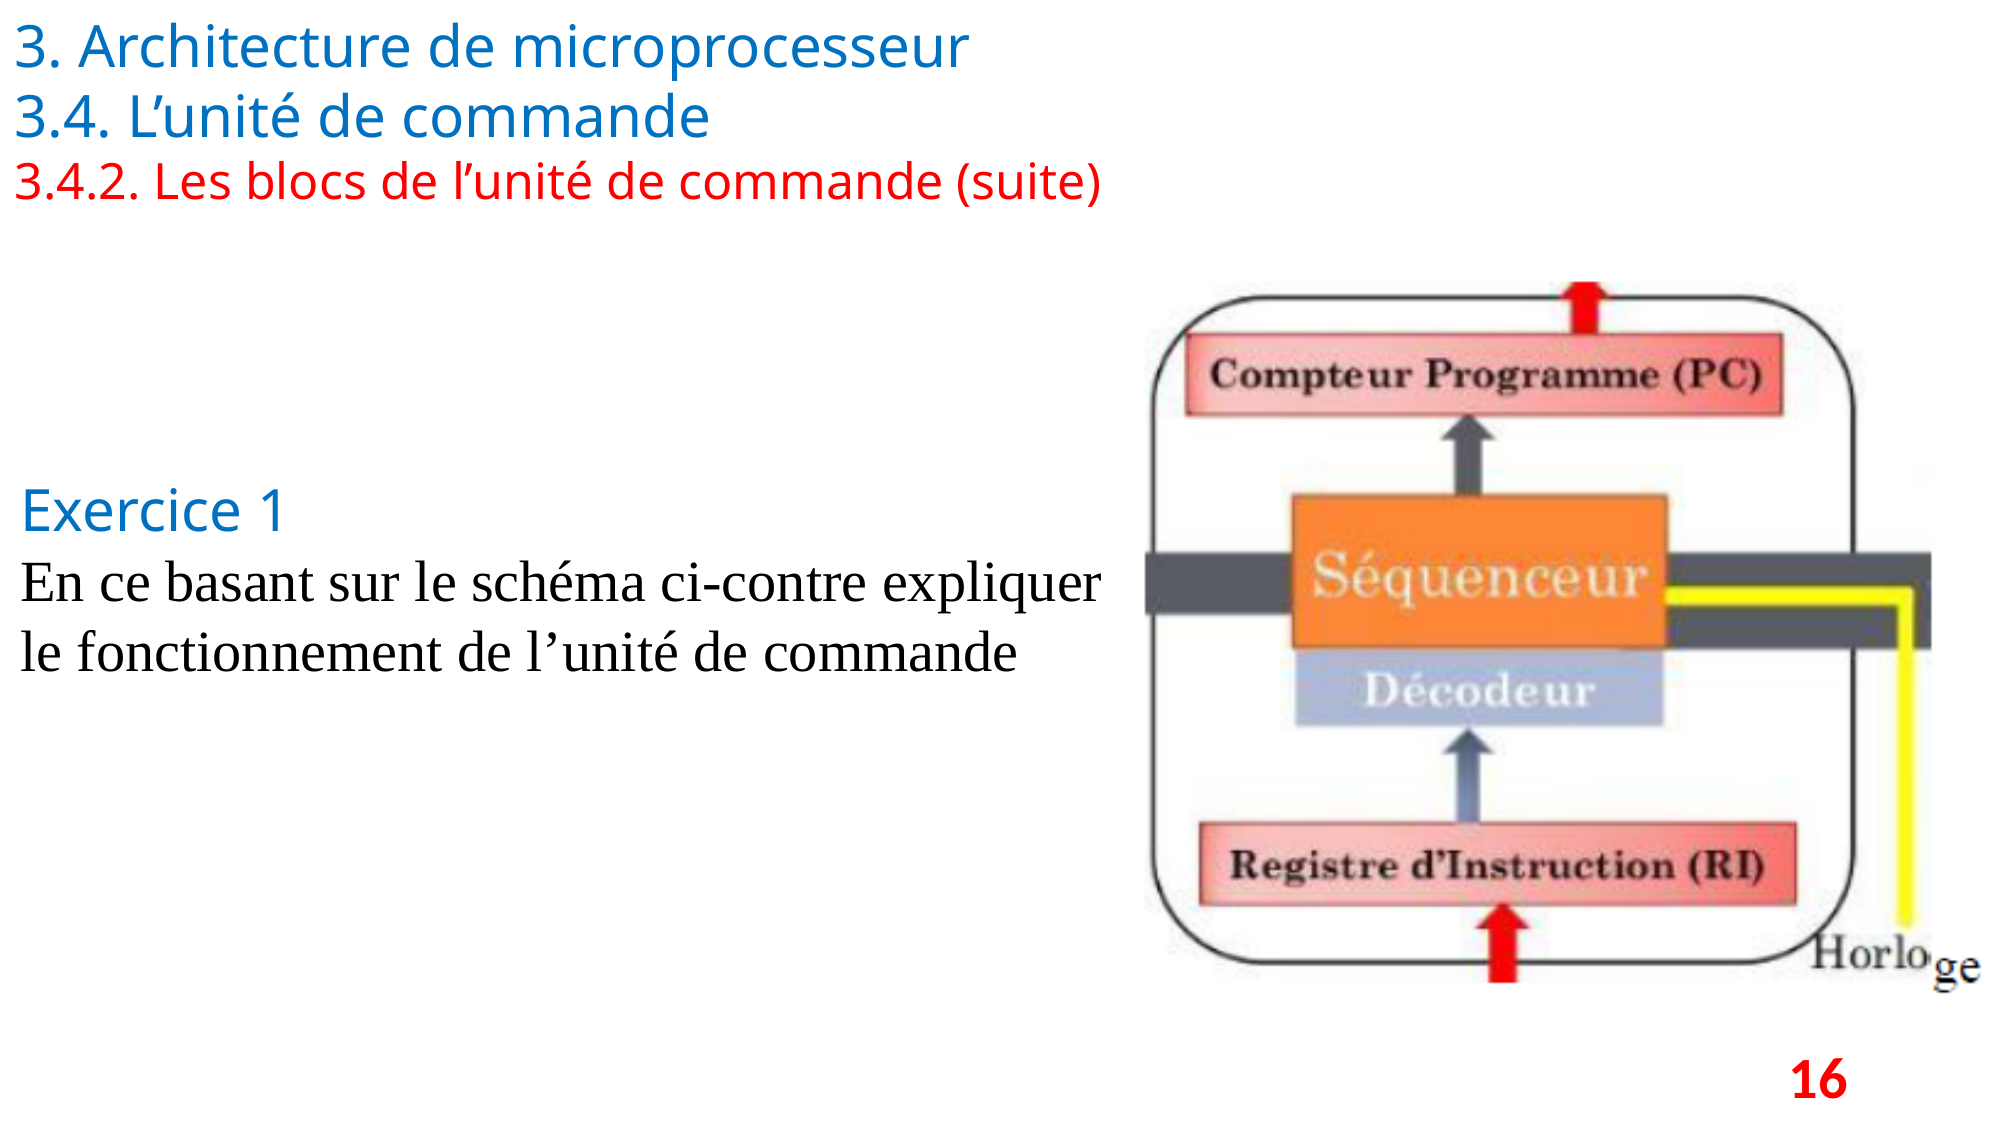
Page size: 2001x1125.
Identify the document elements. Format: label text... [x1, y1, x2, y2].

text_box 3. Architecture de microprocesseur 3.4. L’unité de commande 3.4.2. Les blocs de l’unité de commande (suite) [0, 1, 2000, 217]
picture [1133, 279, 1988, 1009]
slide_number 16 [1412, 1044, 1863, 1105]
text_box Exercice 1 En ce basant sur le schéma ci-contre expliquer le fonctionnement de l’unité de commande [5, 465, 1133, 691]
